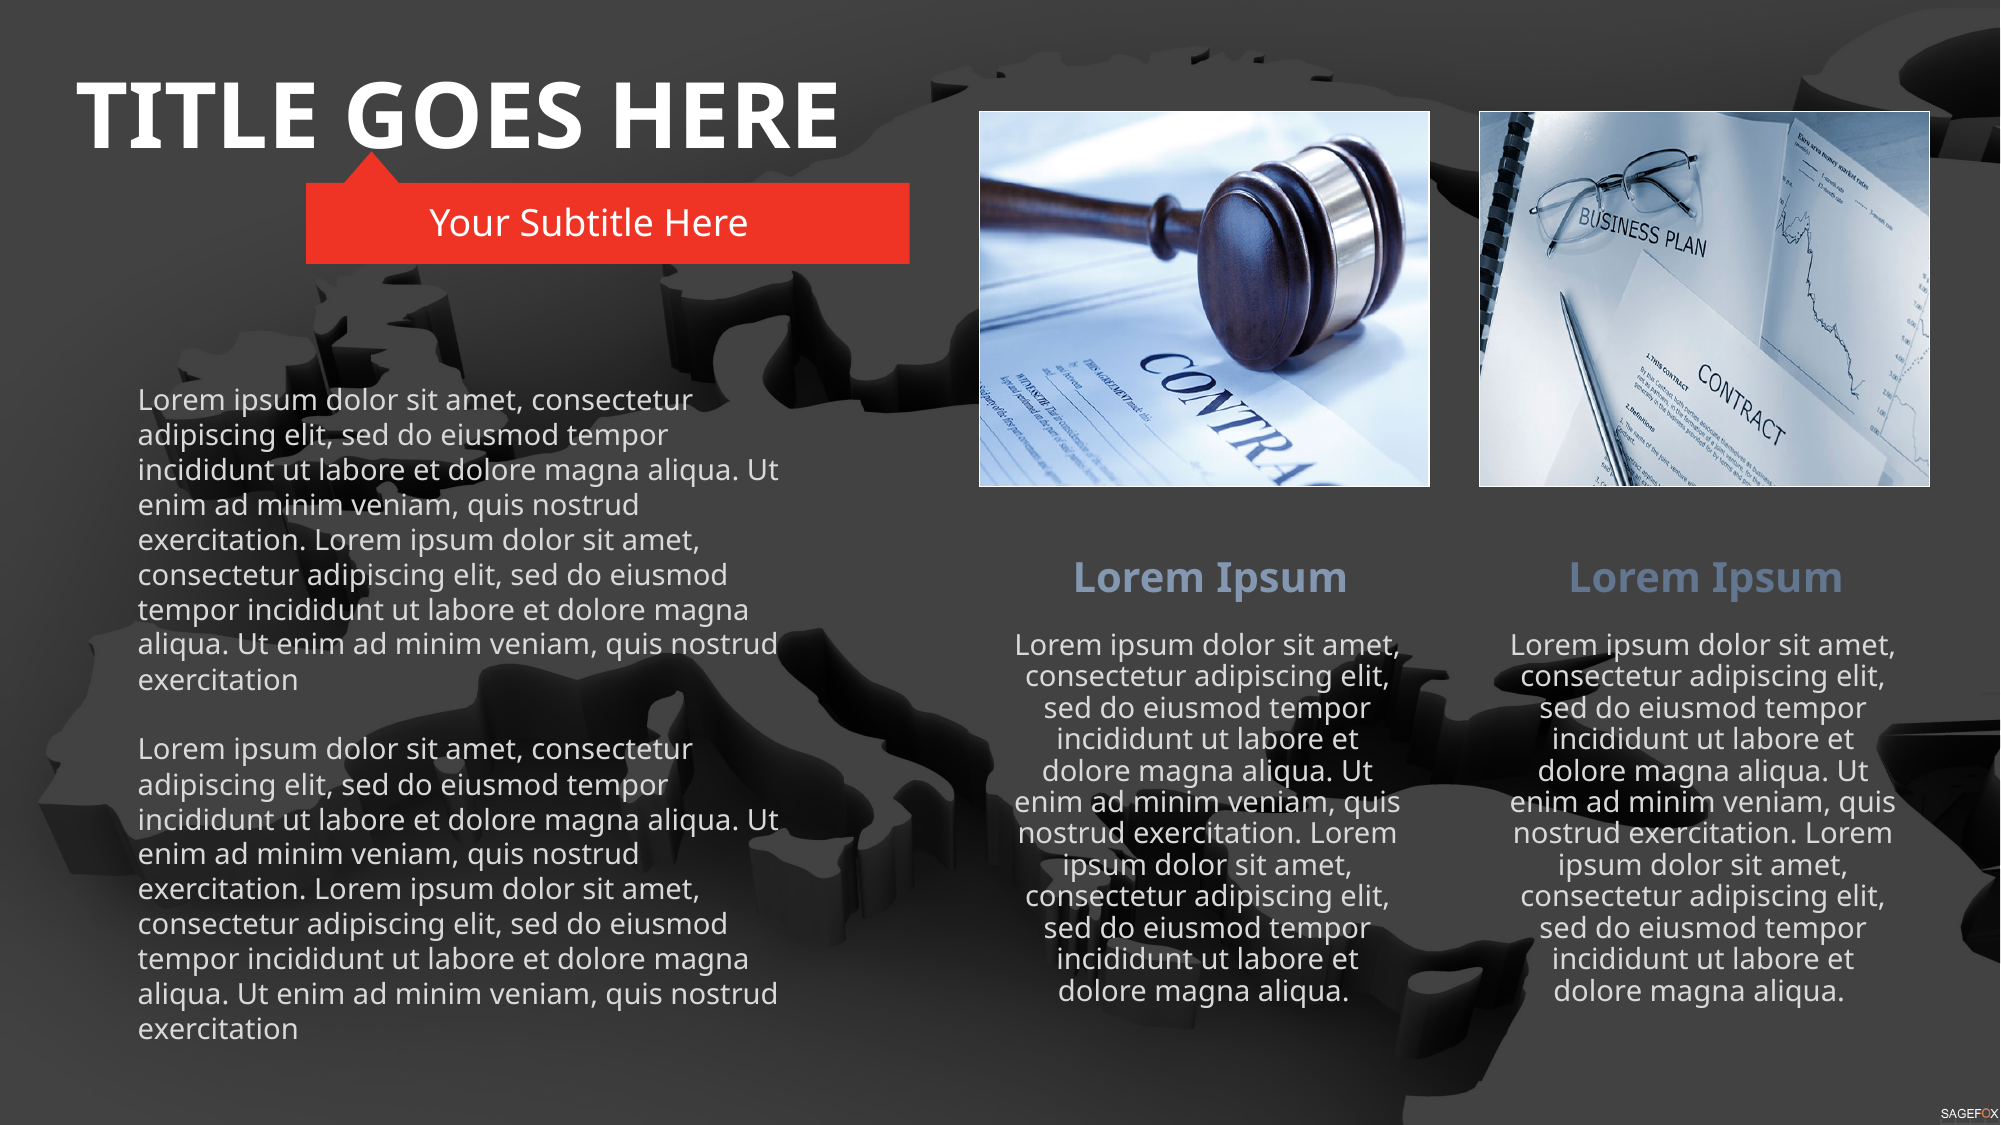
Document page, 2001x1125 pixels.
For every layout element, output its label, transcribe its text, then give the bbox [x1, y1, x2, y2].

text_box [978, 110, 1430, 487]
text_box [1509, 543, 1900, 1006]
text_box [1478, 110, 1930, 487]
text_box TITLE GOES HERE [60, 49, 965, 175]
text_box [306, 151, 910, 264]
text_box Lorem ipsum dolor sit amet, consectetur adipiscing elit, sed do eiusmod tempor incididunt ut labore et dolore magna aliqua. Ut enim ad minim veniam, quis nostrud exercitation. Lorem ipsum dolor sit amet, consectetur adipiscing elit, sed do eiusmod tempor incididunt ut labore et dolore magna aliqua. Ut enim ad minim veniam, quis nostrud exercitation Lorem ipsum dolor sit amet, consectetur adipiscing elit, sed do eiusmod tempor incididunt ut labore et dolore magna aliqua. Ut enim ad minim veniam, quis nostrud exercitation. Lorem ipsum dolor sit amet, consectetur adipiscing elit, sed do eiusmod tempor incididunt ut labore et dolore magna aliqua. Ut enim ad minim veniam, quis nostrud exercitation [122, 373, 798, 1125]
picture [0, 0, 2001, 1125]
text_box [1013, 543, 1404, 1006]
